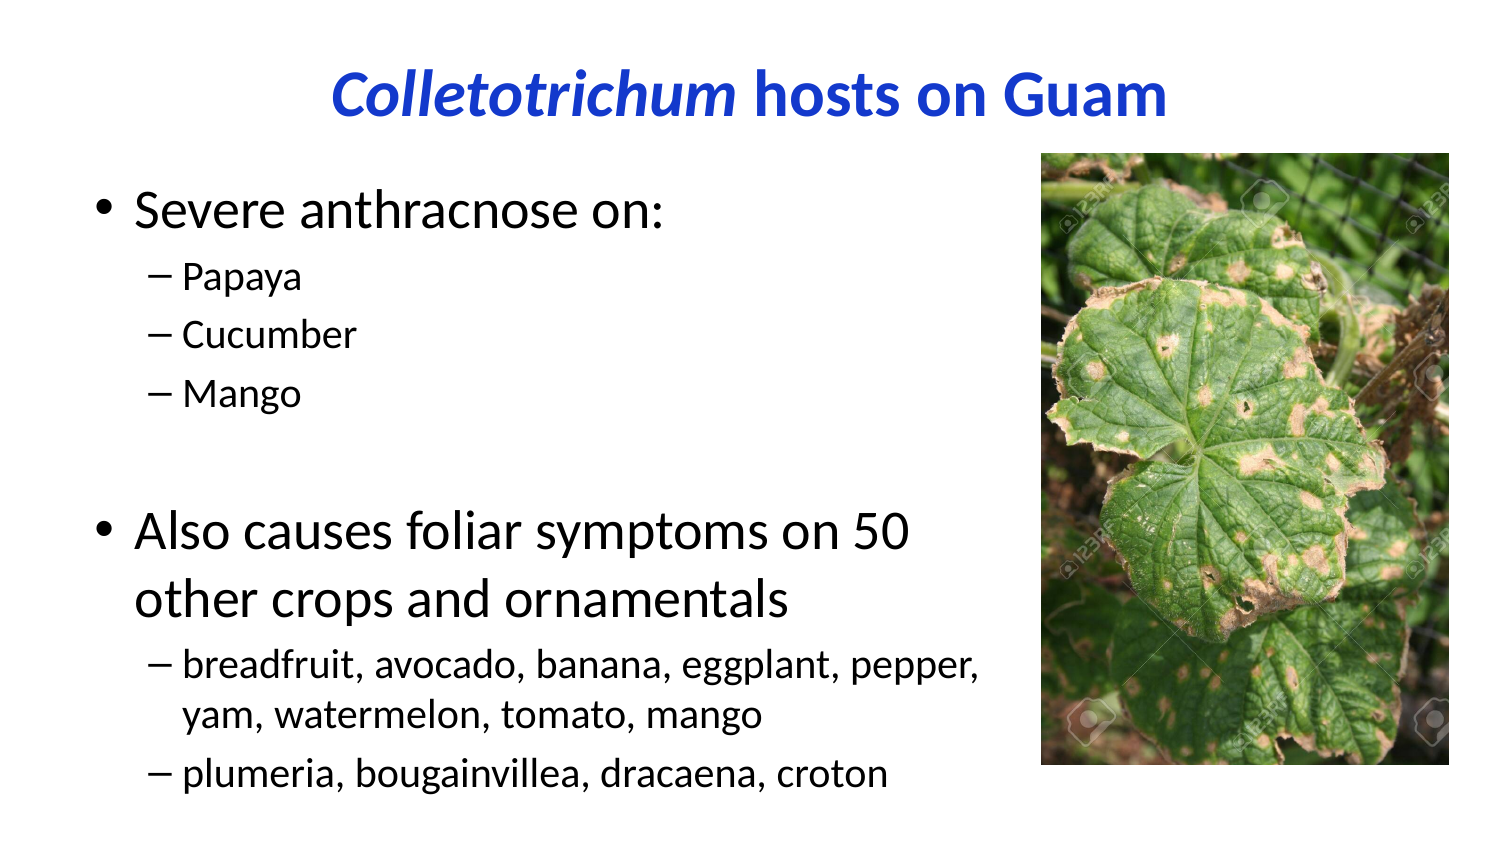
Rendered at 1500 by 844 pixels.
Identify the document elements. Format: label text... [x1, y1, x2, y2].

text_box Colletotrichum hosts on Guam [179, 15, 1321, 165]
picture [1041, 153, 1449, 766]
list Severe anthracnose on: Papaya Cucumber Mango Also causes foliar symptoms on 50 other crops and ornamentals breadfruit, avocado, banana, eggplant, pepper, yam, watermelon, tomato, mango plumeria, bougainvillea, dracaena, croton [79, 165, 1042, 807]
